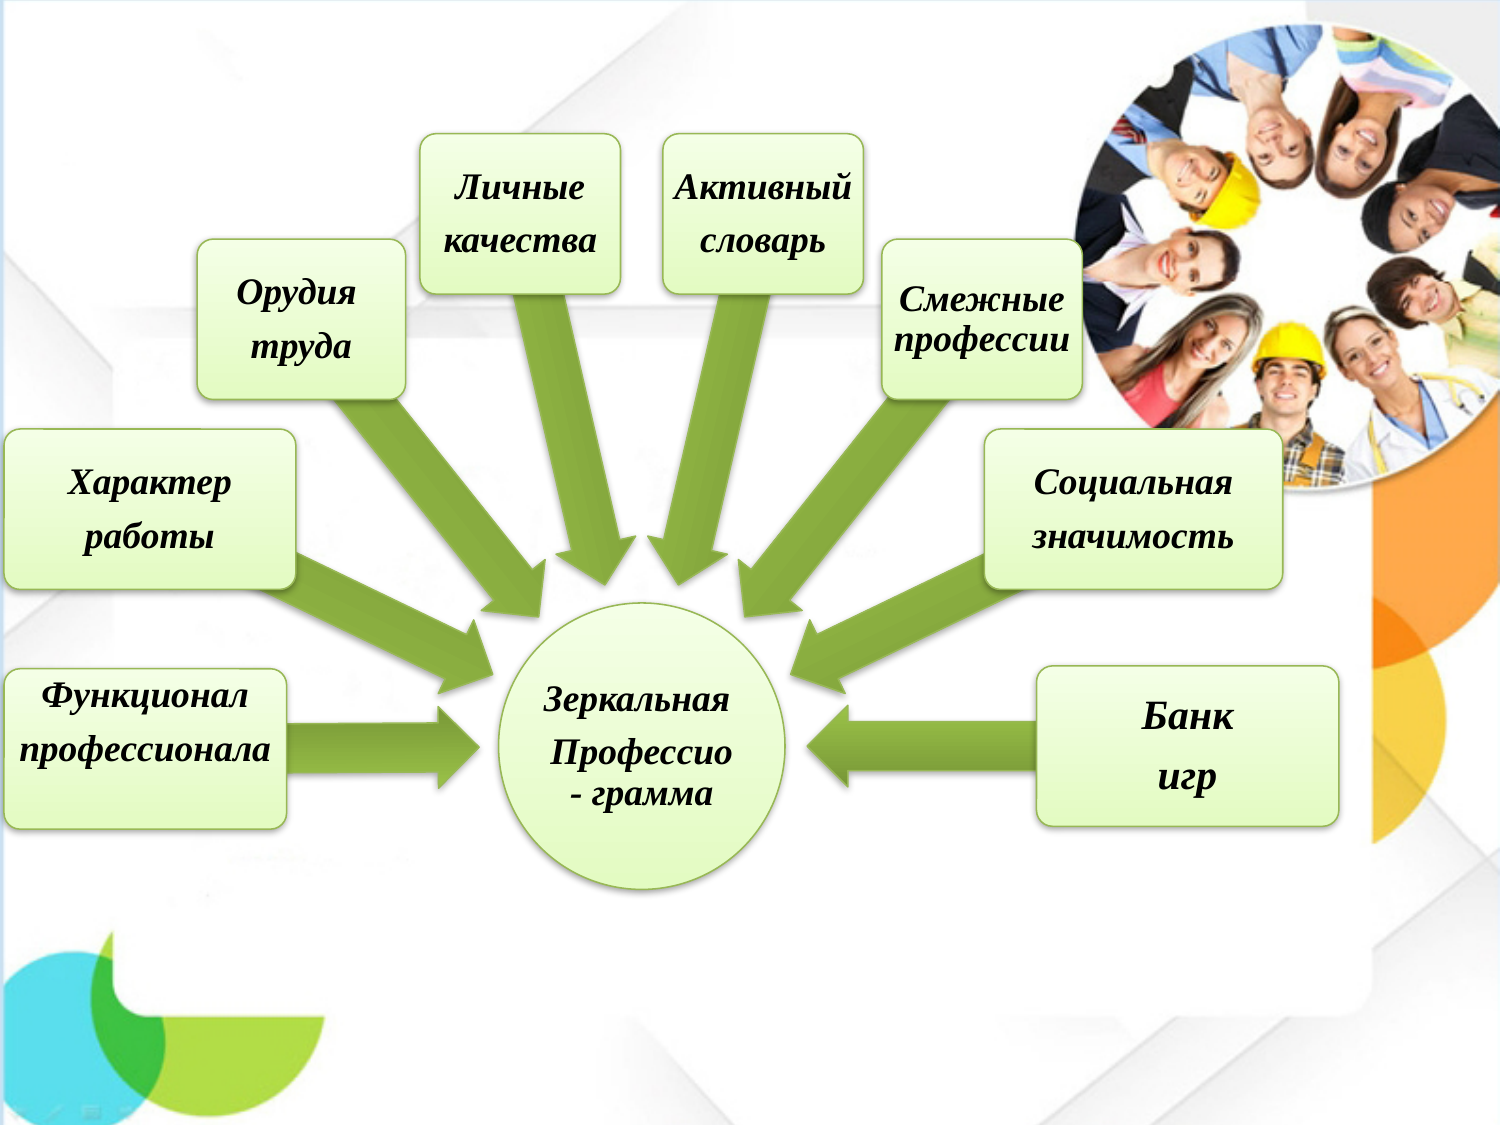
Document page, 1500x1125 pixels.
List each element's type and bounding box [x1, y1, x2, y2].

picture [0, 0, 1500, 1125]
text_box [0, 0, 1294, 1024]
